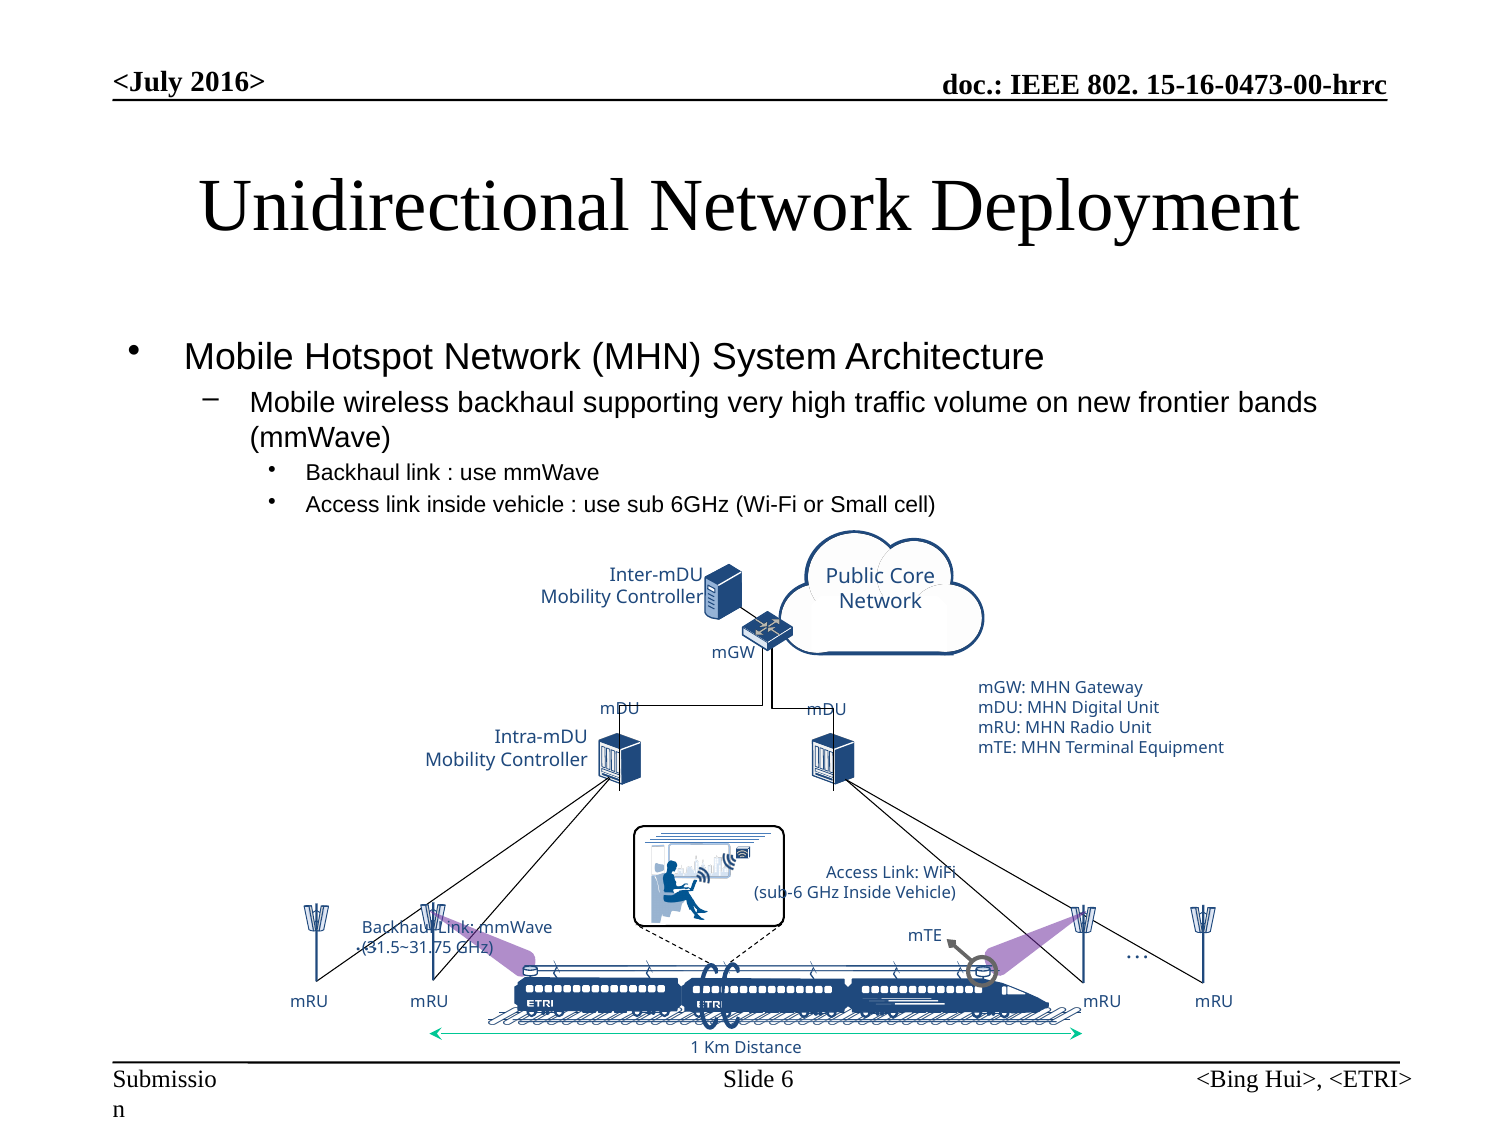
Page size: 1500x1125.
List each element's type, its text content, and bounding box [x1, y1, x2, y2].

title Unidirectional Network Deployment [112, 112, 1388, 288]
footer <Bing Hui>, <ETRI> [900, 1062, 1413, 1093]
list Mobile Hotspot Network (MHN) System Architecture Mobile wireless backhaul supporting very high traffic volume on new frontier bands (mmWave) Backhaul link : use mmWave Access link inside vehicle : use sub 6GHz (Wi-Fi or Small cell) [112, 324, 1388, 1000]
slide_number Slide 6 [722, 1071, 794, 1093]
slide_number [112, 62, 375, 98]
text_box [277, 529, 1247, 1063]
